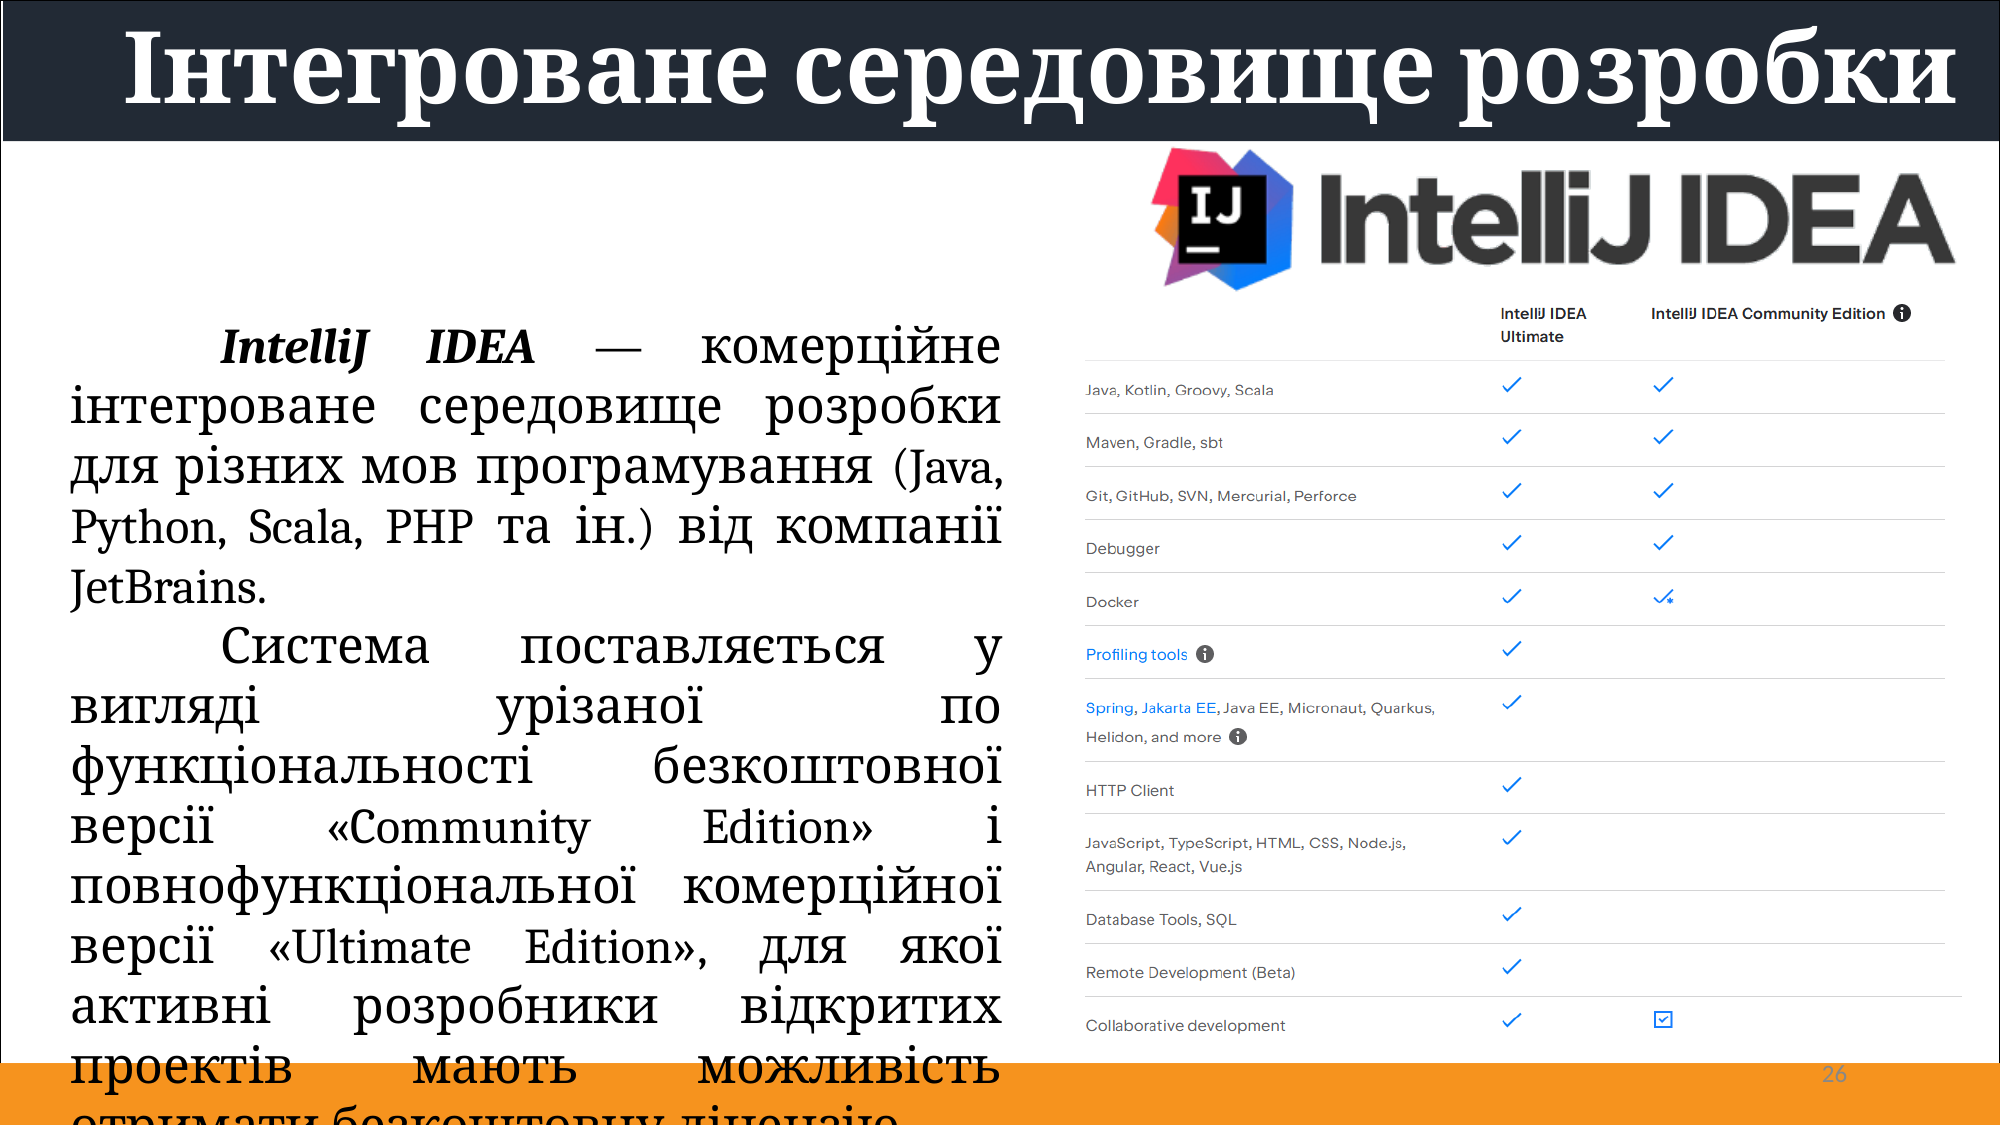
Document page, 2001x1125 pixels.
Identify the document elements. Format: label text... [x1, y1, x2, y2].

text_box [0, 0, 2000, 964]
text_box IntelliJ IDEA — комерційне інтегроване середовище розробки для різних мов програмування (Java, Python, Scala, PHP та ін.) від компанії JetBrains. Система поставляється у вигляді урізаної по функціональності безкоштовної версії «Community Edition» і повнофункціональної комерційної версії «Ultimate Edition», для якої активні розробники відкритих проектів мають можливість отримати безкоштовну ліцензію. [55, 305, 1018, 964]
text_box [0, 966, 2000, 1125]
picture [1045, 103, 1962, 1052]
